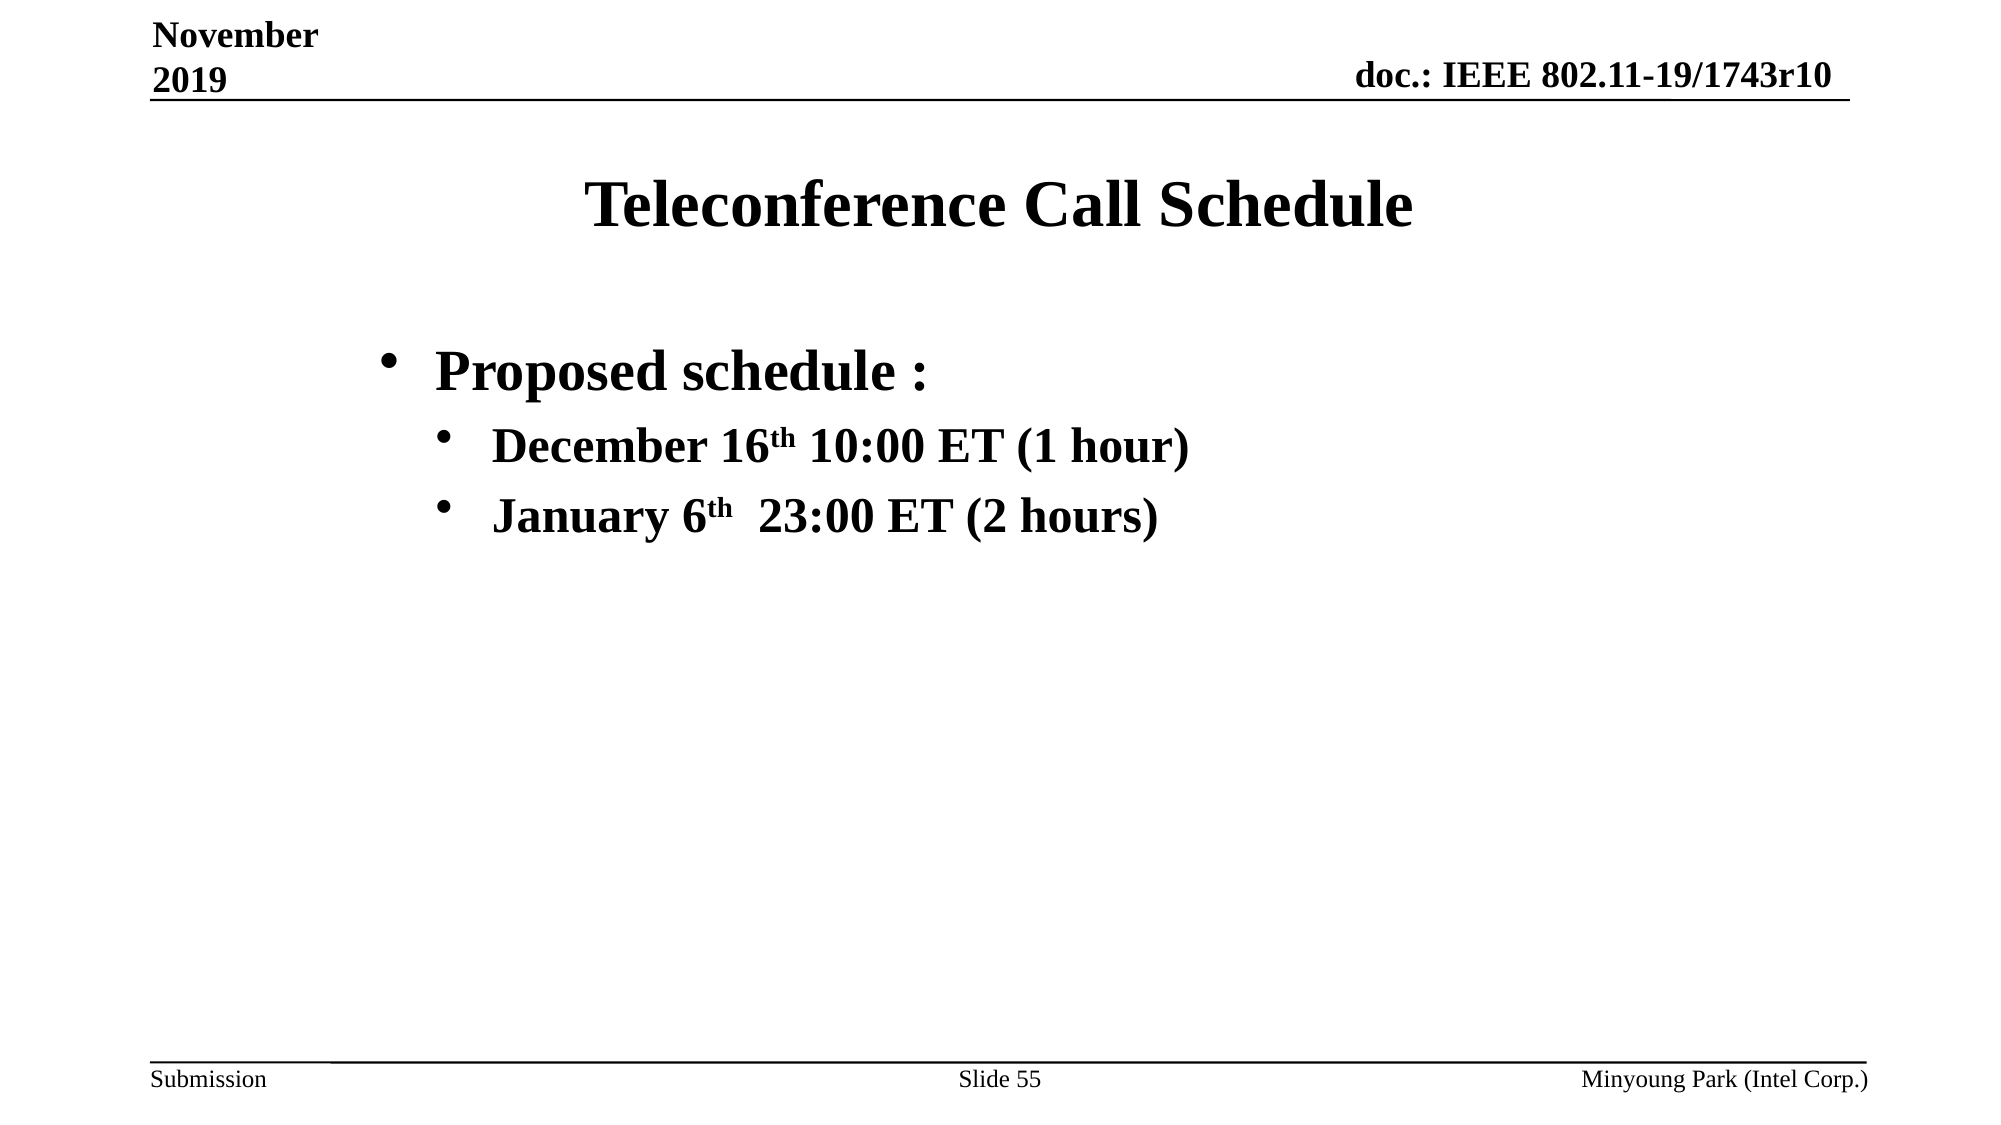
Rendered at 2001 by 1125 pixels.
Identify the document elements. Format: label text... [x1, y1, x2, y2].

title Teleconference Call Schedule [150, 112, 1850, 288]
list Proposed schedule : December 16th 10:00 ET (1 hour) January 6th 23:00 ET (2 hours) [364, 324, 1638, 1000]
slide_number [152, 54, 347, 101]
footer Minyoung Park (Intel Corp.) [1266, 1061, 1869, 1093]
slide_number Slide 55 [957, 1061, 1042, 1093]
